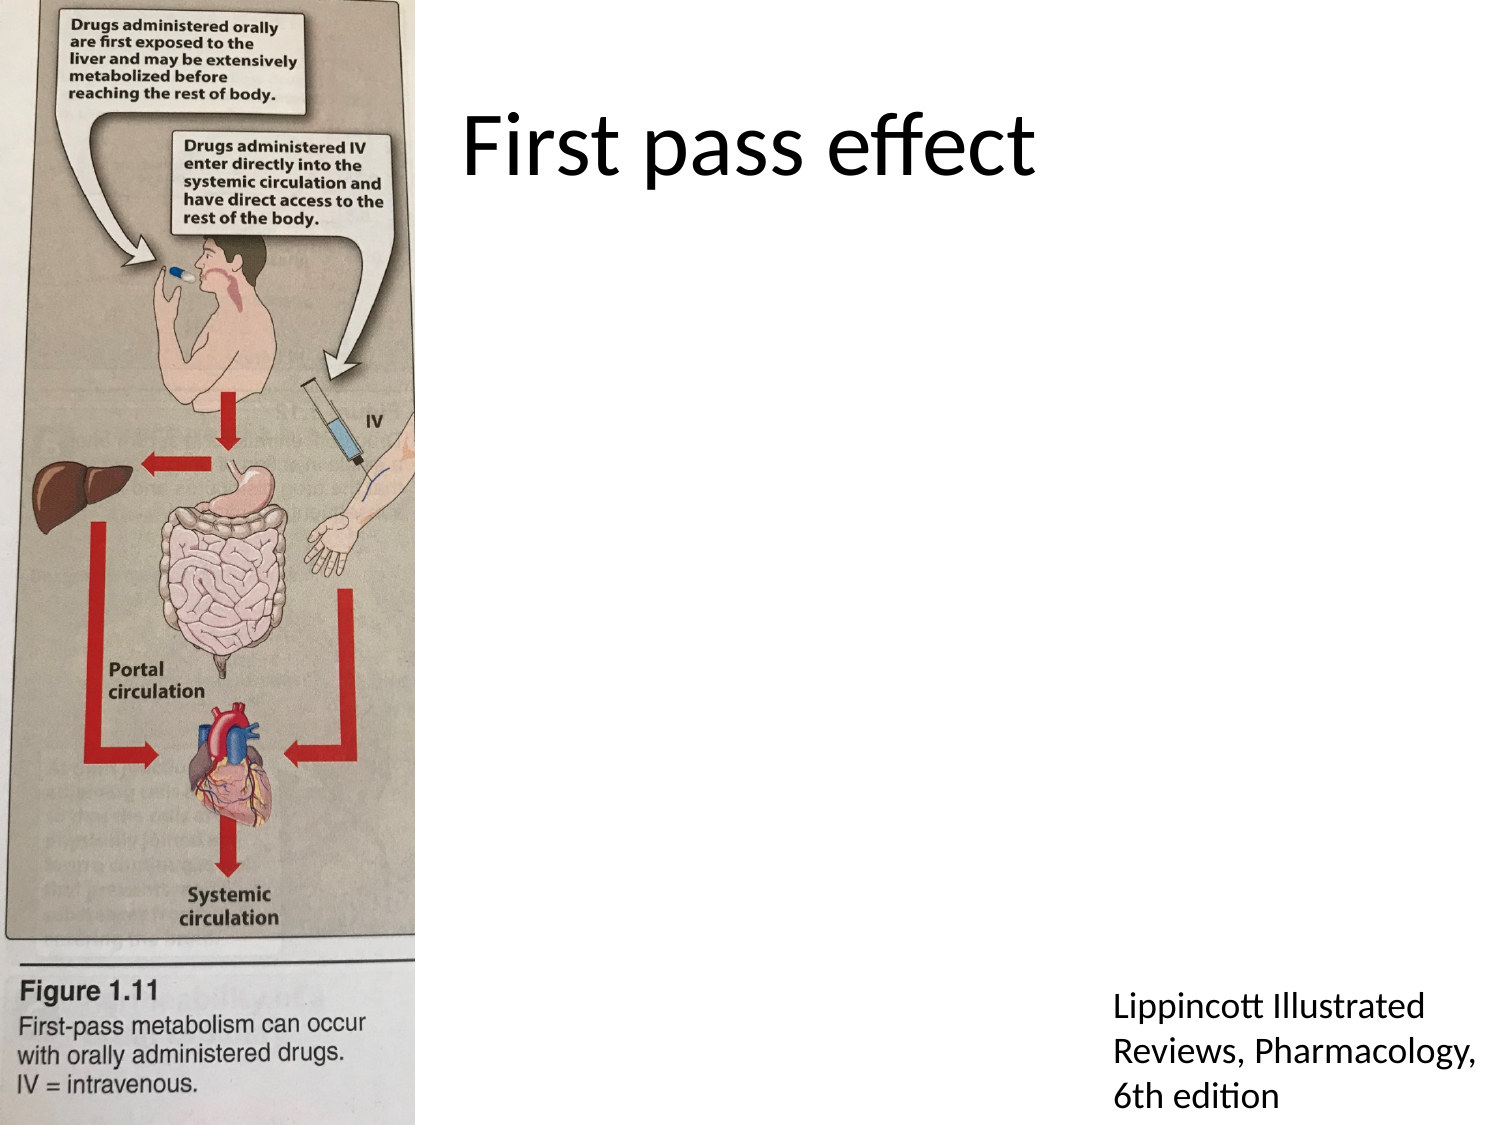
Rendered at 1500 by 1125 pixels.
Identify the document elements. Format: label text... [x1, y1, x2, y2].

text_box Lippincott Illustrated Reviews, Pharmacology, 6th edition [1098, 973, 1500, 1124]
picture [0, 0, 415, 1125]
title First pass effect [420, 45, 1425, 233]
